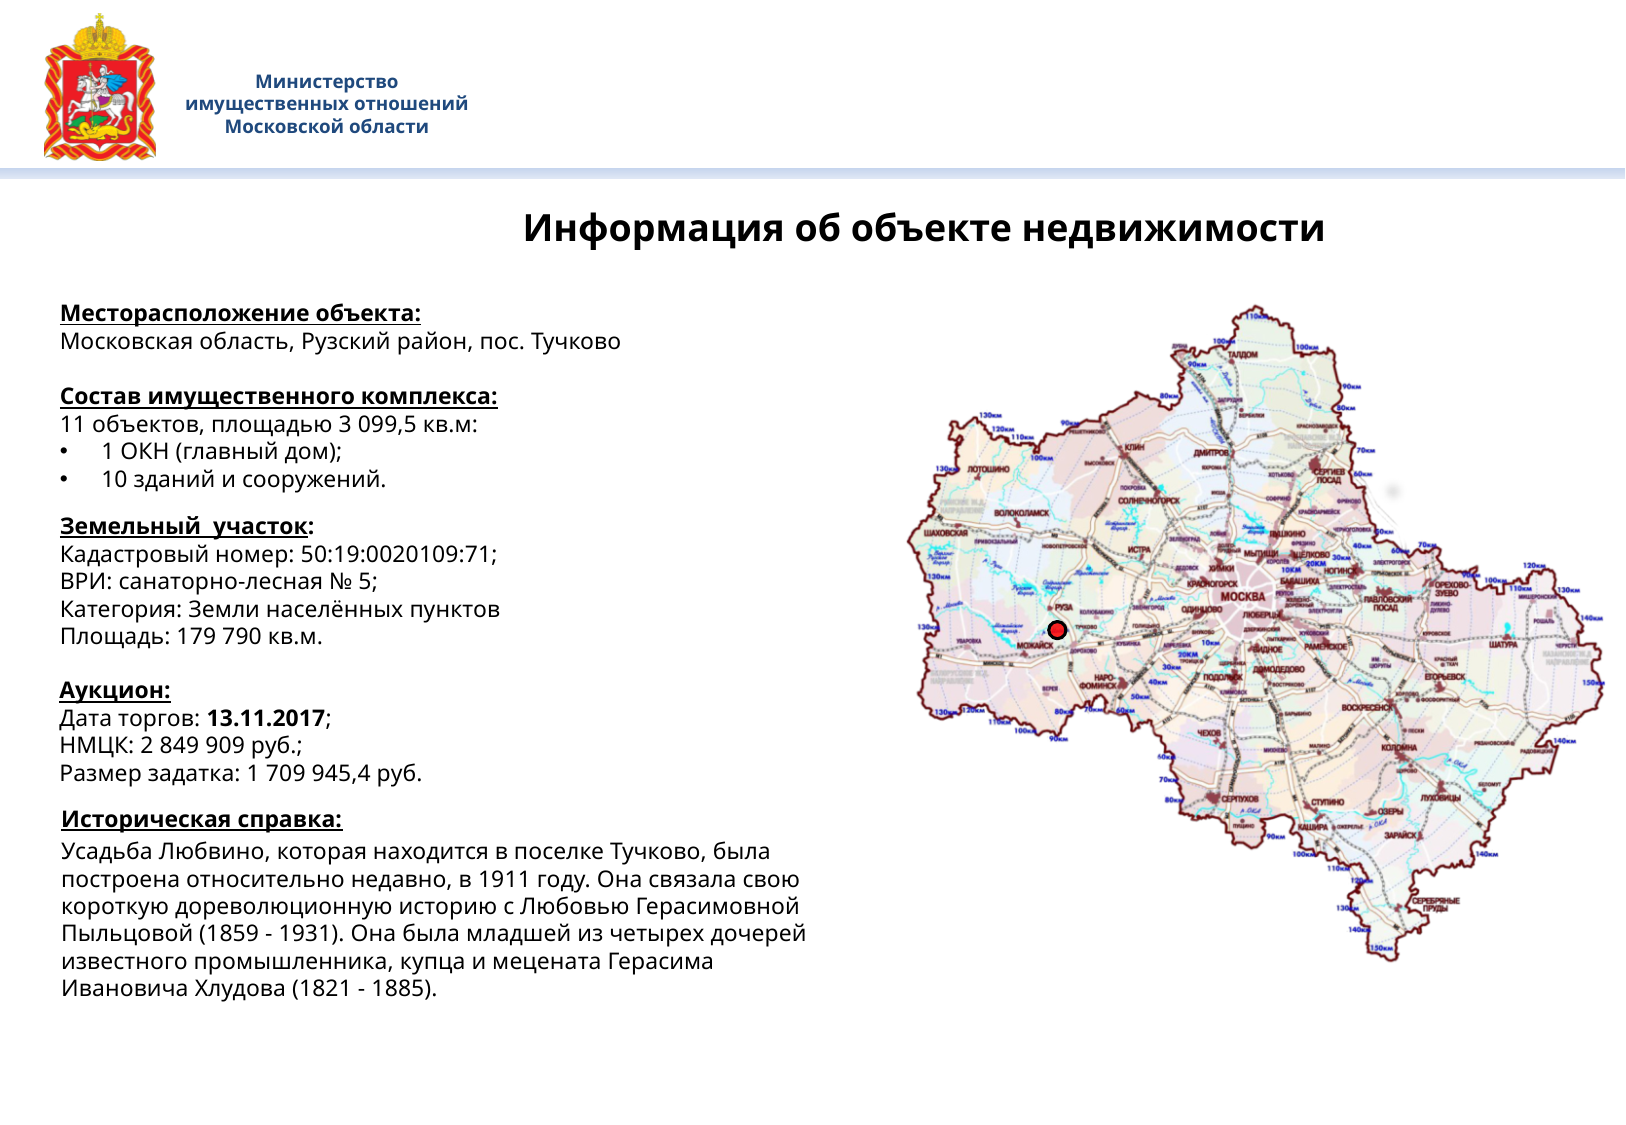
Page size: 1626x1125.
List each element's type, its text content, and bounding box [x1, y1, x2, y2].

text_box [0, 168, 1625, 180]
text_box Историческая справка: Усадьба Любвино, которая находится в поселке Тучково, была построена относительно недавно, в 1911 году. Она связала свою короткую дореволюционную историю с Любовью Герасимовной Пыльцовой (1859 - 1931). Она была младшей из четырех дочерей известного промышленника, купца и мецената Герасима Ивановича Хлудова (1821 - 1885). [78, 854, 807, 1004]
text_box Земельный участок: Кадастровый номер: 50:19:0020109:71; ВРИ: санаторно-лесная № 5; Категория: Земли населённых пунктов Площадь: 179 790 кв.м. [44, 504, 896, 657]
picture [905, 296, 1607, 969]
text_box Информация об объекте недвижимости [507, 196, 1342, 256]
text_box Министерство имущественных отношений Московской области [170, 62, 484, 145]
text_box Аукцион: Дата торгов: 13.11.2017; НМЦК: 2 849 909 руб.; Размер задатка: 1 709 945,4 руб. [44, 668, 858, 849]
text_box Месторасположение объекта: Московская область, Рузский район, пос. Тучково [44, 291, 1132, 362]
picture [44, 12, 156, 162]
text_box Состав имущественного комплекса: 11 объектов, площадью 3 099,5 кв.м: 1 ОКН (главный дом); 10 зданий и сооружений. [44, 374, 900, 560]
